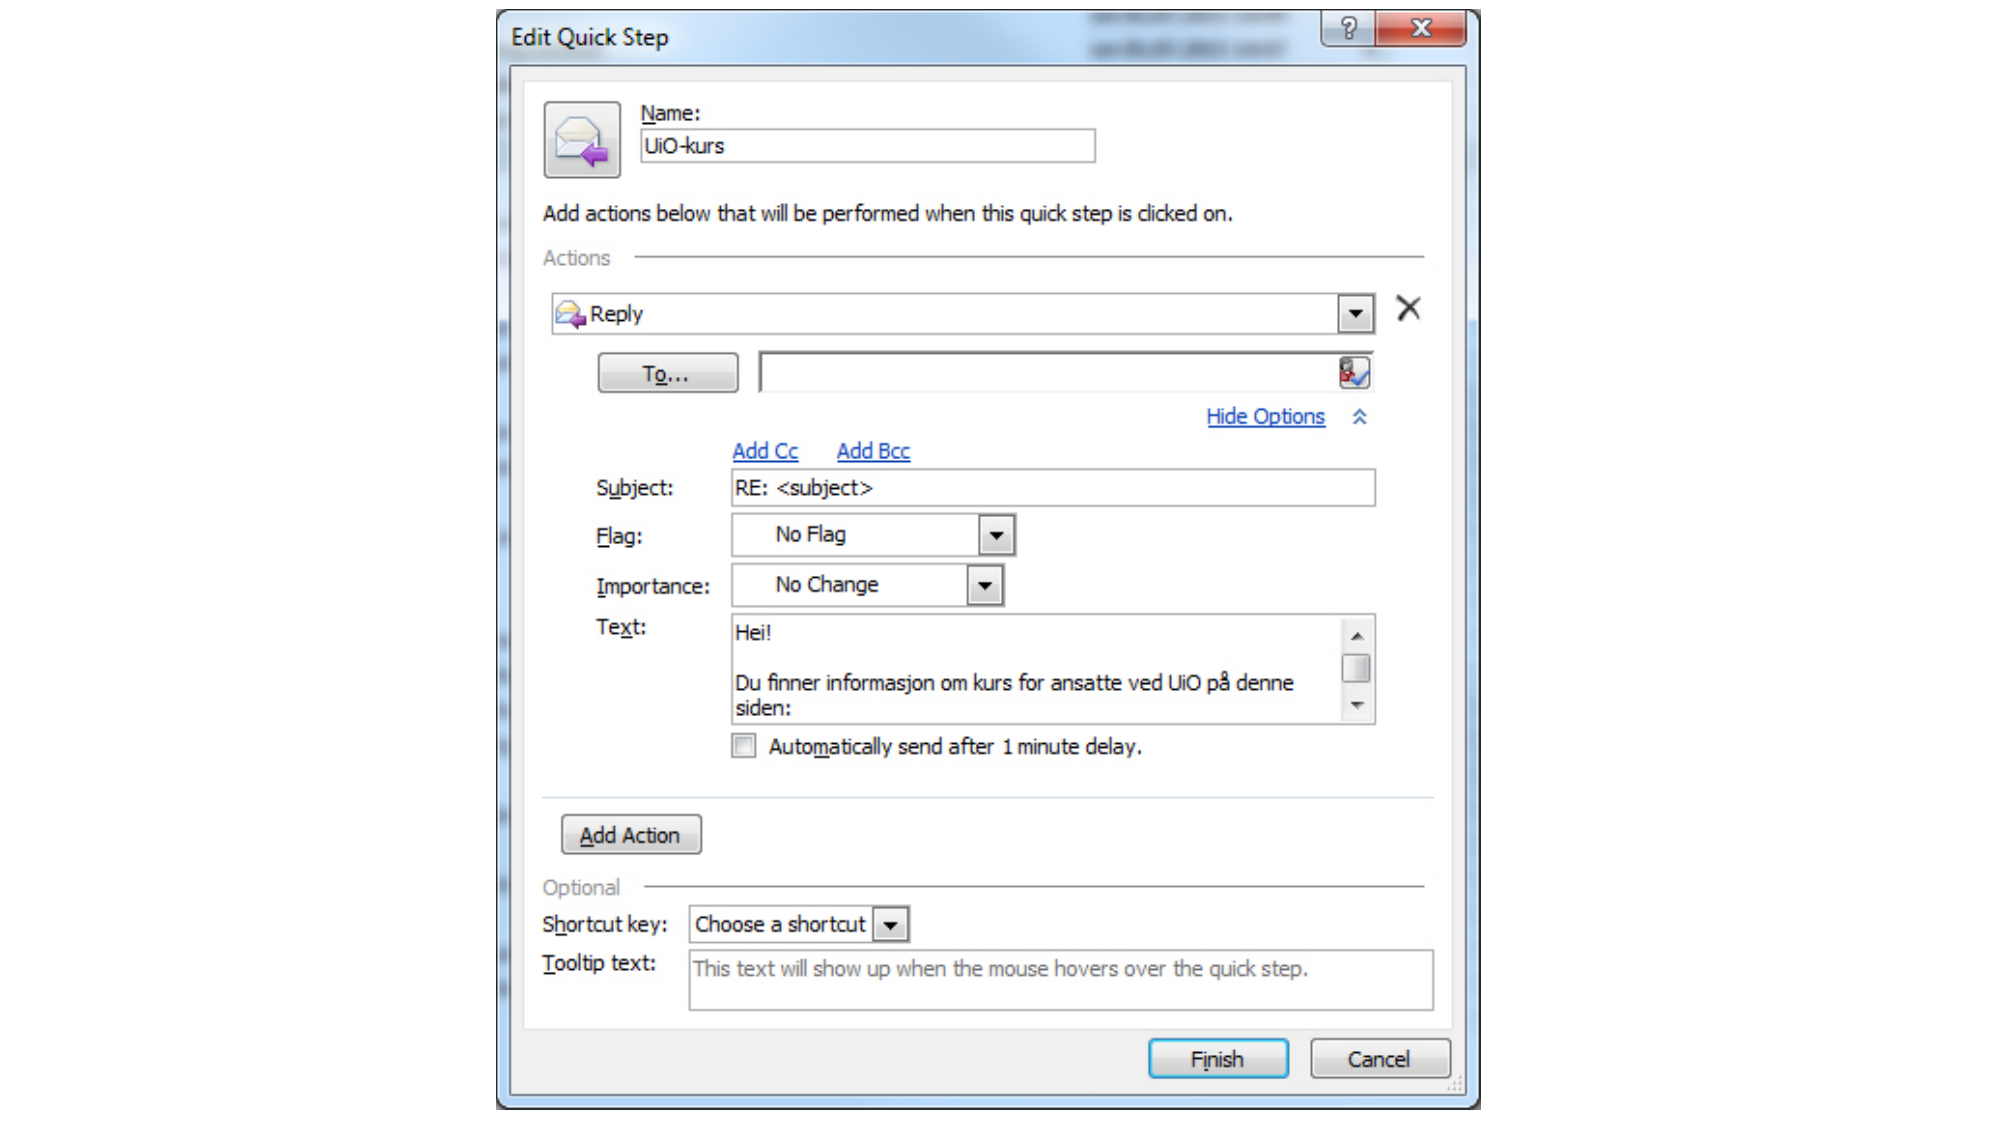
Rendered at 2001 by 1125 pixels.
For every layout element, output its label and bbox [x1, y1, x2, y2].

picture [496, 9, 1481, 1110]
